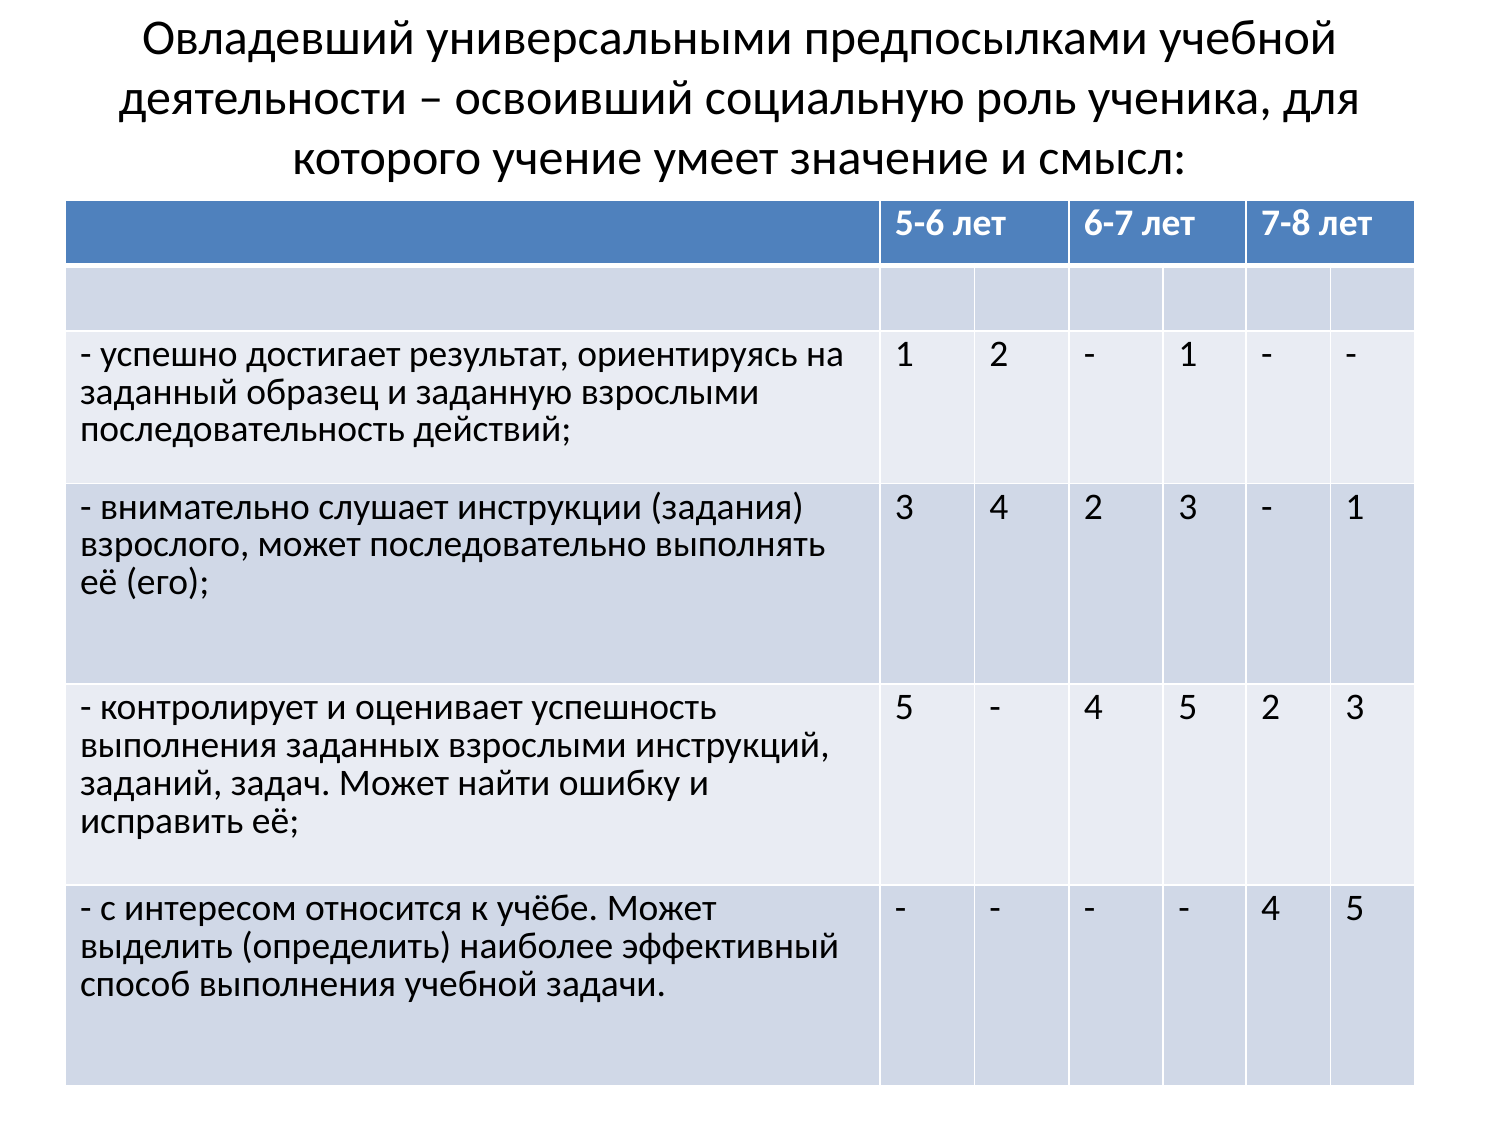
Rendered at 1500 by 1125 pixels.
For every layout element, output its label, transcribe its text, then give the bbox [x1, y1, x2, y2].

table_cell 3 [881, 484, 974, 683]
table_cell [1070, 268, 1162, 330]
table_cell 1 [1164, 332, 1245, 483]
table_cell - [1331, 332, 1414, 483]
table_cell - с интересом относится к учёбе. Может выделить (определить) наиболее эффективный способ выполнения учебной задачи. [66, 886, 879, 1085]
table_cell 1 [1331, 484, 1414, 683]
table_cell 4 [1247, 886, 1330, 1085]
table_cell 5 [1331, 886, 1414, 1085]
table_cell [66, 268, 879, 330]
table_cell - [1070, 332, 1162, 483]
table_cell - контролирует и оценивает успешность выполнения заданных взрослыми инструкций, заданий, задач. Может найти ошибку и исправить её; [66, 685, 879, 884]
table_header 5-6 лет [881, 201, 1068, 263]
table_header 7-8 лет [1247, 201, 1414, 263]
table_cell 5 [1164, 685, 1245, 884]
table_cell - [1247, 332, 1330, 483]
table_cell 4 [1070, 685, 1162, 884]
table_cell 3 [1164, 484, 1245, 683]
table_cell - [975, 886, 1068, 1085]
table_cell - [1164, 886, 1245, 1085]
table_cell [1331, 268, 1414, 330]
table_cell [1164, 268, 1245, 330]
table_header [66, 201, 879, 263]
table_cell [881, 268, 974, 330]
table_cell 2 [975, 332, 1068, 483]
table_header 6-7 лет [1070, 201, 1245, 263]
table_cell [975, 268, 1068, 330]
table_cell 3 [1331, 685, 1414, 884]
table_cell 2 [1070, 484, 1162, 683]
table_cell - внимательно слушает инструкции (задания) взрослого, может последовательно выполнять её (его); [66, 484, 879, 683]
table_cell [1247, 268, 1330, 330]
table_cell 5 [881, 685, 974, 884]
table_cell - [975, 685, 1068, 884]
table_cell - успешно достигает результат, ориентируясь на заданный образец и заданную взрослыми последовательность действий; [66, 332, 879, 483]
table_cell - [881, 886, 974, 1085]
table_cell - [1247, 484, 1330, 683]
table_cell - [1070, 886, 1162, 1085]
table_cell 1 [881, 332, 974, 483]
table_cell 2 [1247, 685, 1330, 884]
title Овладевший универсальными предпосылками учебной деятельности – освоивший социальную роль ученика, для которого учение умеет значение и смысл: [64, 30, 1415, 199]
table_cell 4 [975, 484, 1068, 683]
